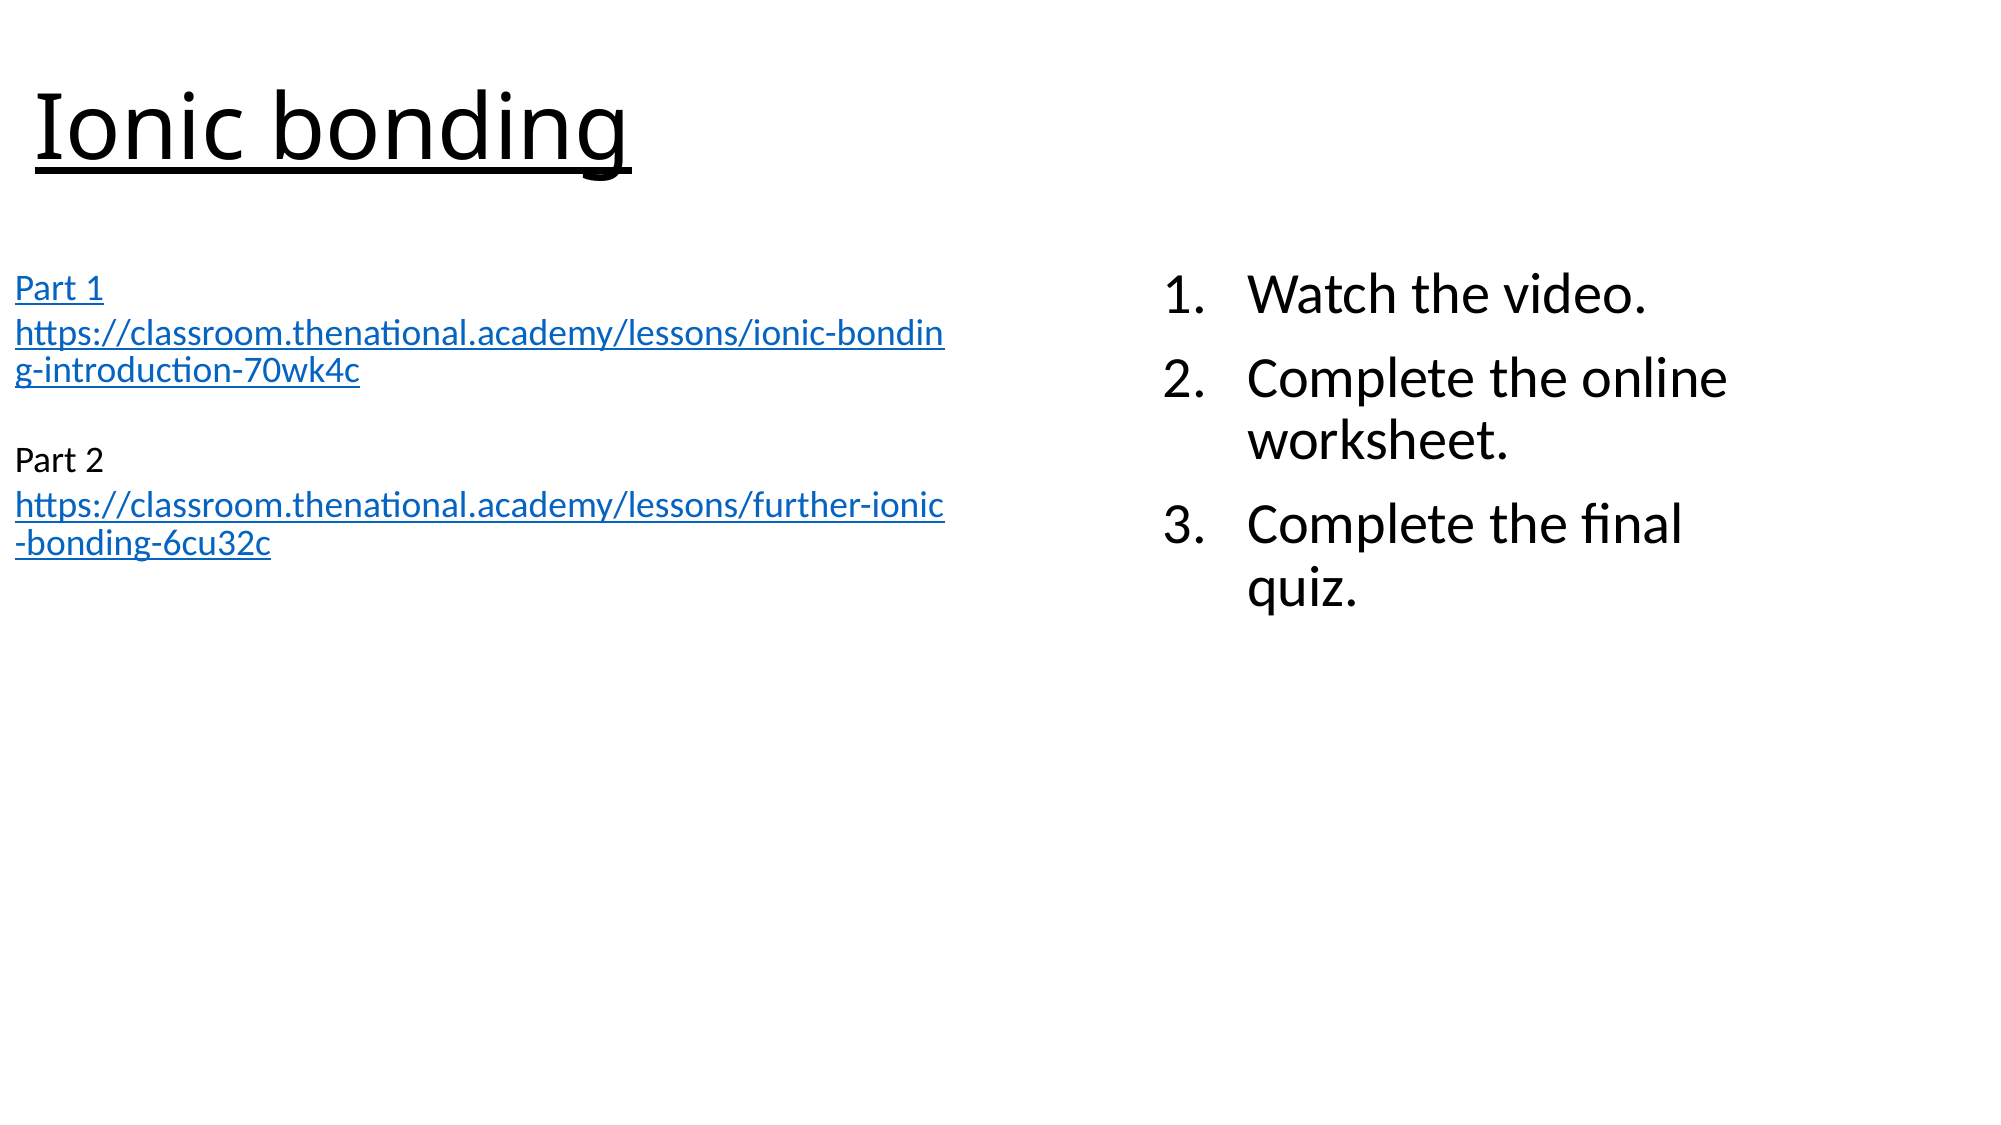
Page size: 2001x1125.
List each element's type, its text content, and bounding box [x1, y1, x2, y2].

title Ionic bonding [19, 21, 1863, 240]
text_box Part 1 https://classroom.thenational.academy/lessons/ionic-bonding-introduction-70wk4c Part 2 https://classroom.thenational.academy/lessons/further-ionic-bonding-6cu32c [0, 255, 968, 586]
list Watch the video. Complete the online worksheet. Complete the final quiz. [1147, 255, 1787, 1030]
